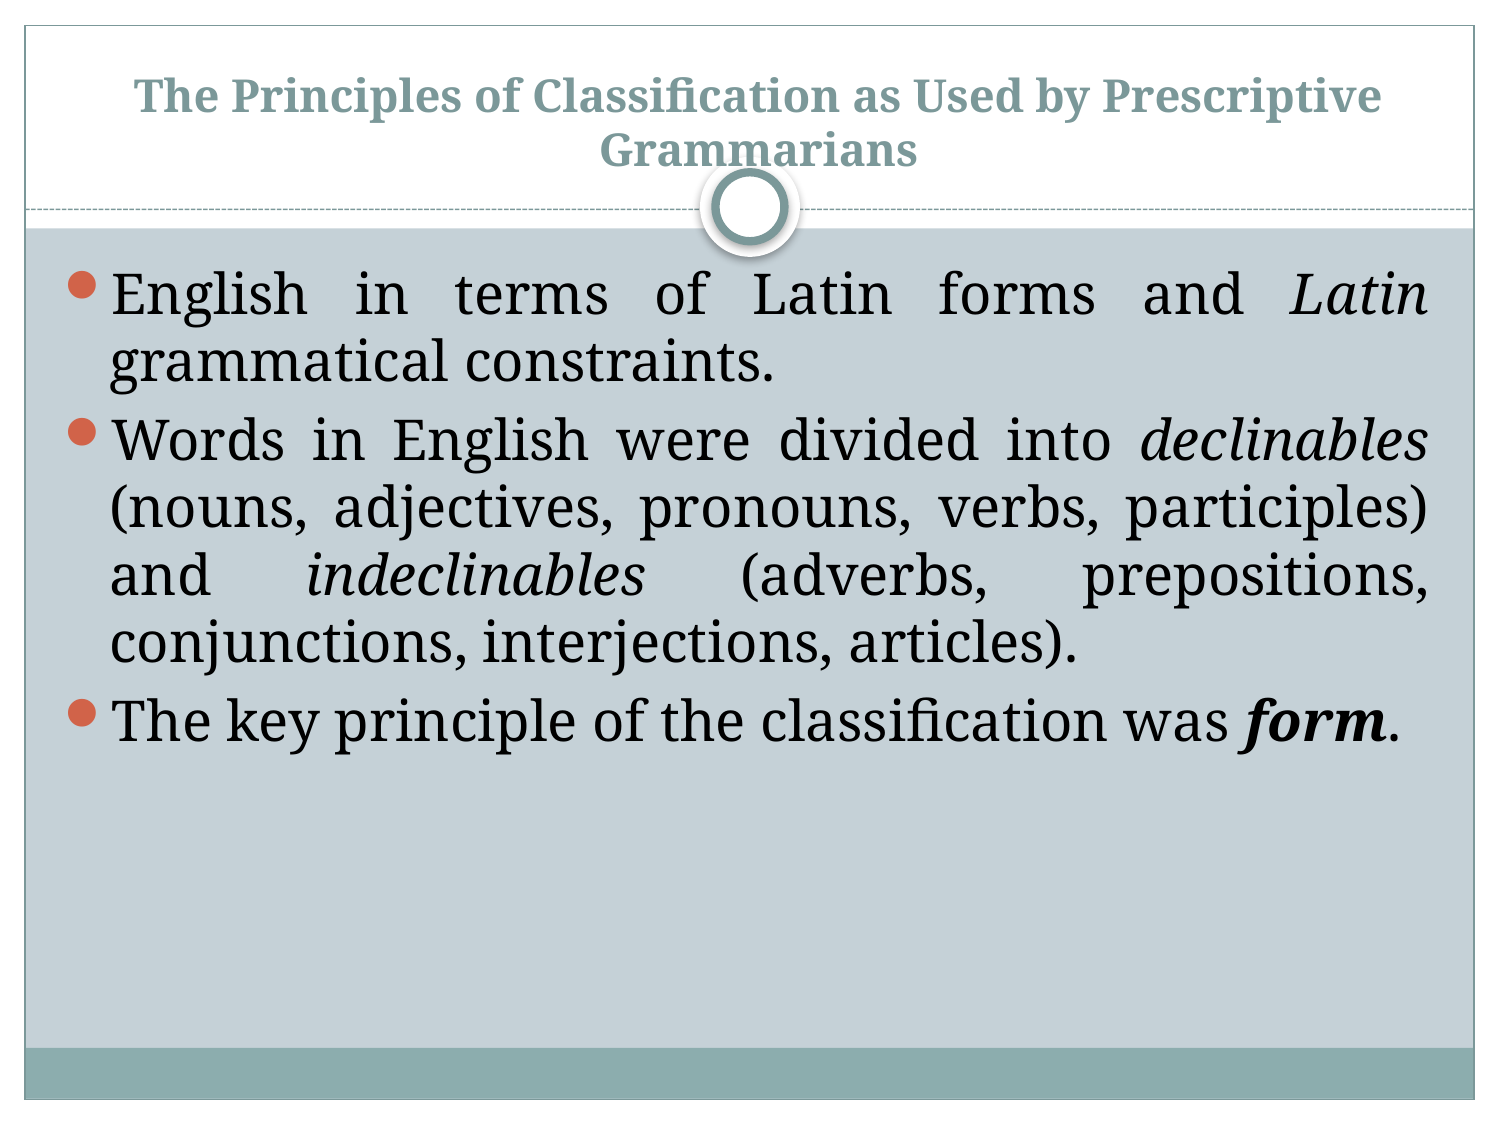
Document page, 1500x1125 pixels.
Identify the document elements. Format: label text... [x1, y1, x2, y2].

list English in terms of Latin forms and Latin grammatical constraints. Words in English were divided into declinables (nouns, adjectives, pronouns, verbs, participles) and indeclinables (adverbs, prepositions, conjunctions, interjections, articles). The key principle of the classification was form. [49, 250, 1445, 1001]
title The Principles of Classification as Used by Prescriptive Grammarians [58, 58, 1459, 184]
